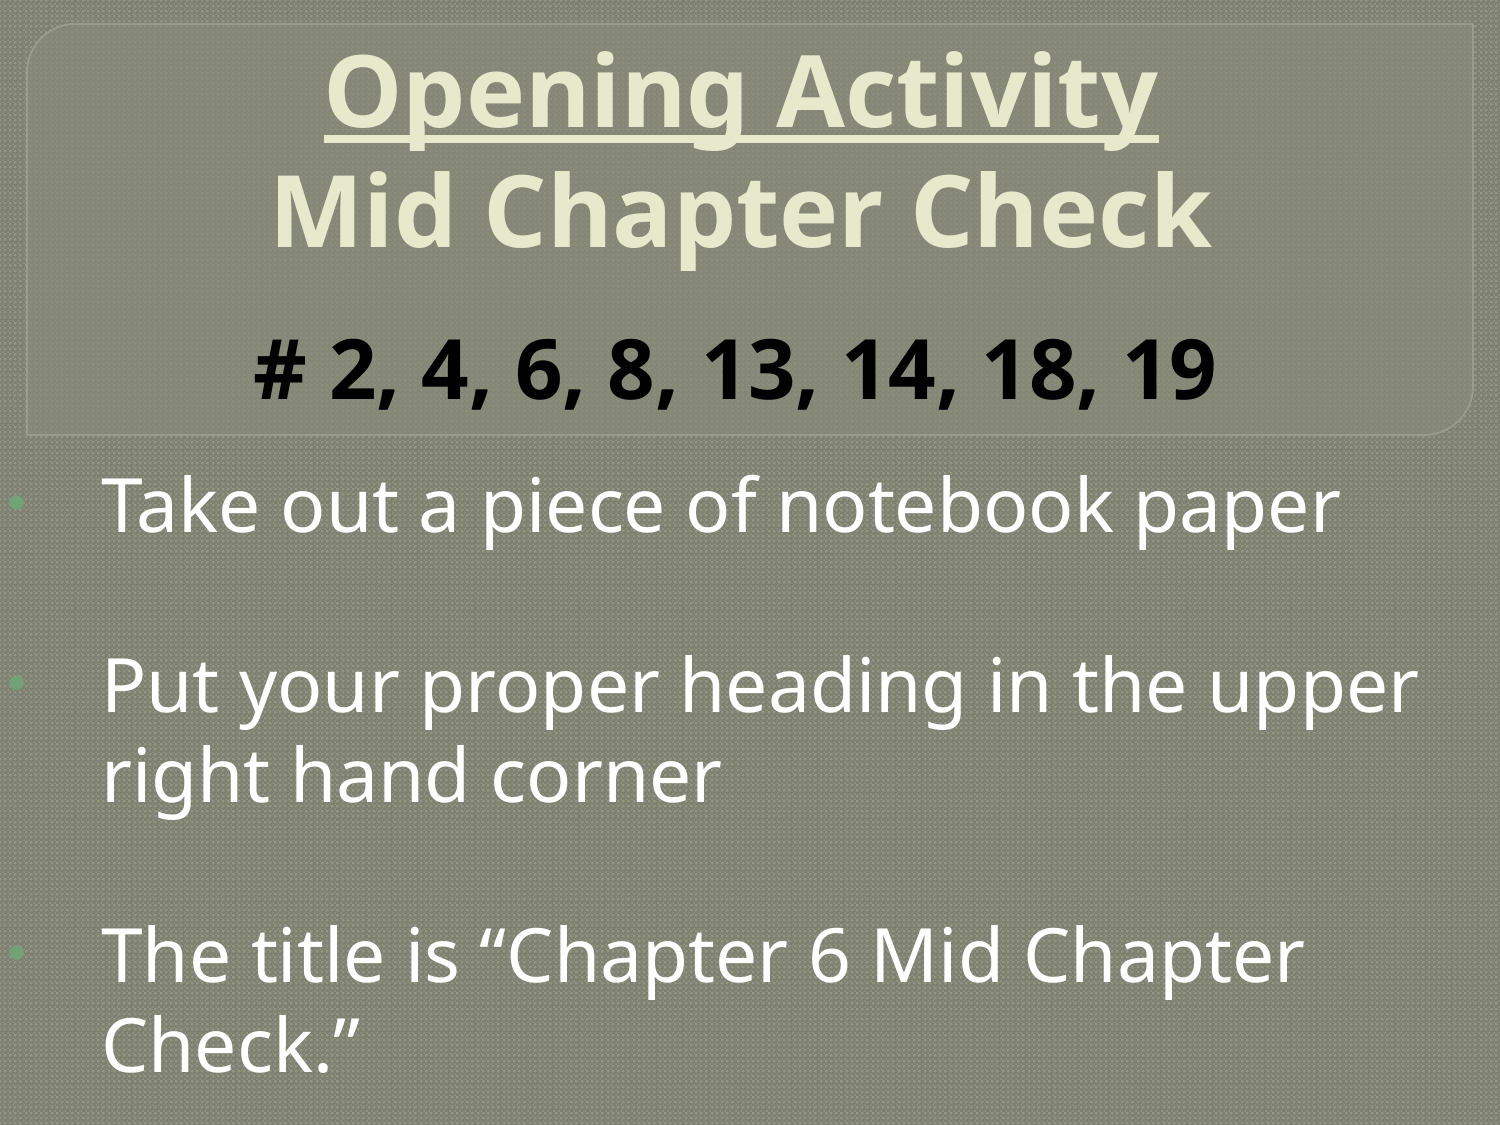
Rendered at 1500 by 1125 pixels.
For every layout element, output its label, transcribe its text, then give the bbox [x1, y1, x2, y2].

title Opening Activity Mid Chapter Check [137, 50, 1375, 275]
subtitle Take out a piece of notebook paper Put your proper heading in the upper right hand corner The title is “Chapter 6 Mid Chapter Check.” [0, 450, 1500, 763]
text_box # 2, 4, 6, 8, 13, 14, 18, 19 [216, 308, 1255, 424]
